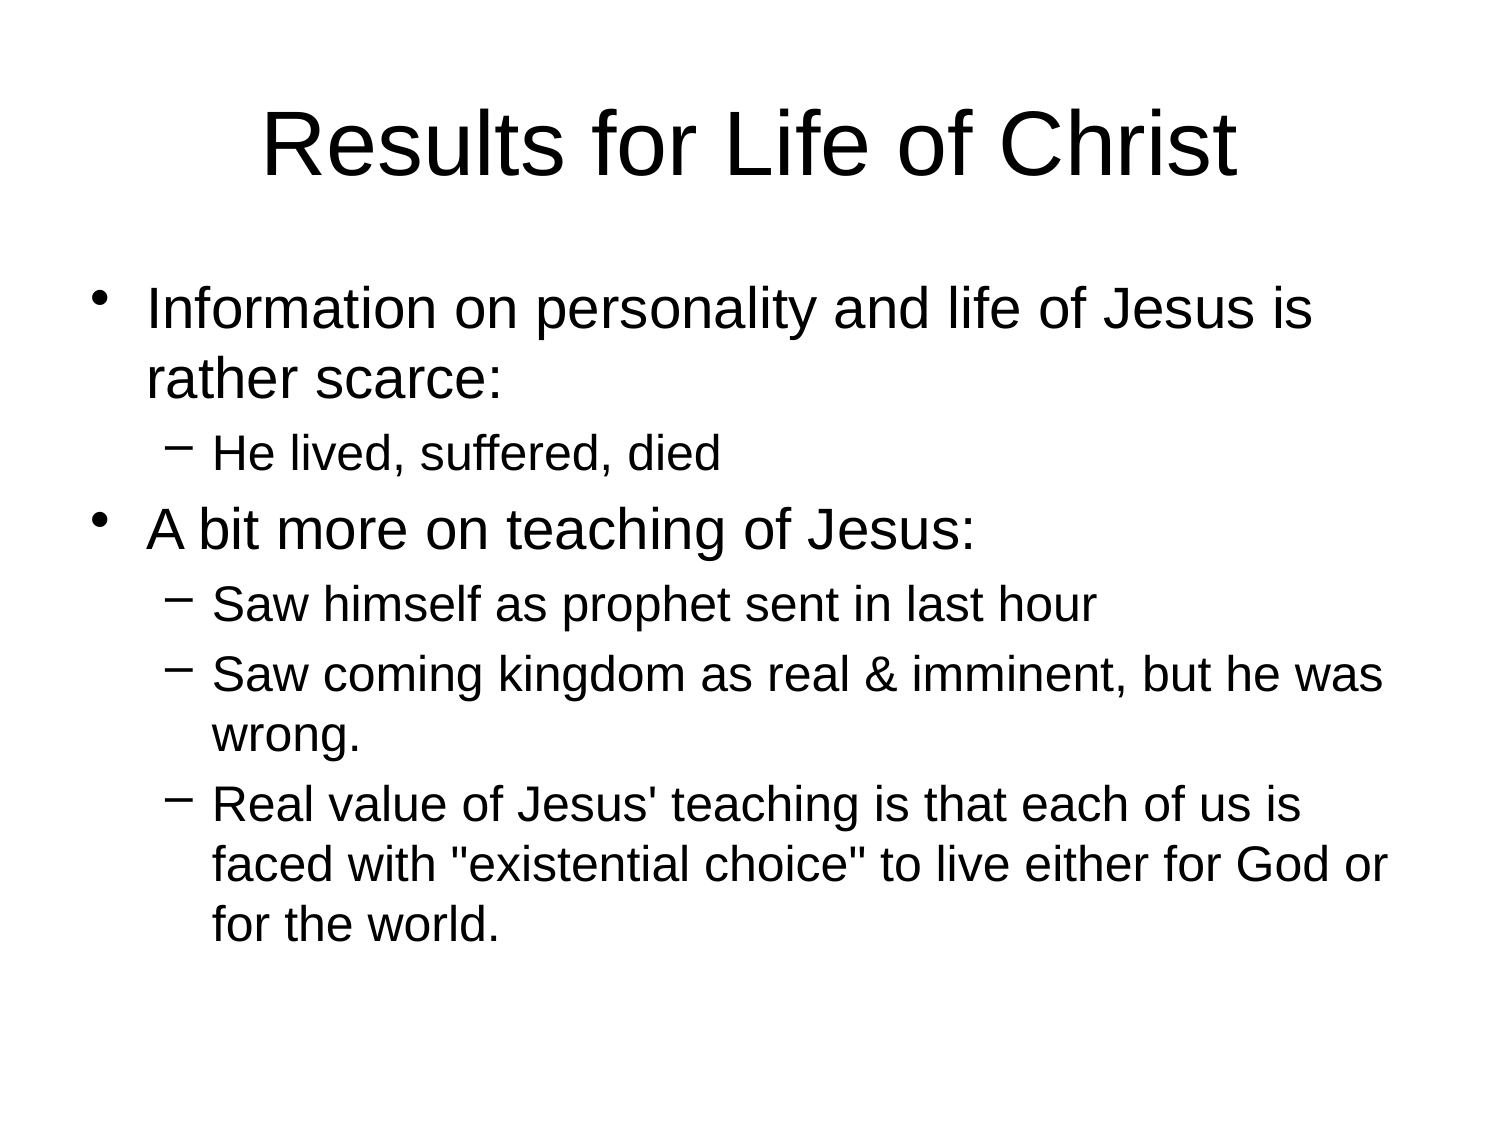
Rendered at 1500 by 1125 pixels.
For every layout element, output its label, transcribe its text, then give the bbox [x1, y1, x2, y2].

title Results for Life of Christ [75, 45, 1425, 233]
list Information on personality and life of Jesus is rather scarce: He lived, suffered, died A bit more on teaching of Jesus: Saw himself as prophet sent in last hour Saw coming kingdom as real & imminent, but he was wrong. Real value of Jesus' teaching is that each of us is faced with "existential choice" to live either for God or for the world. [75, 262, 1425, 1005]
